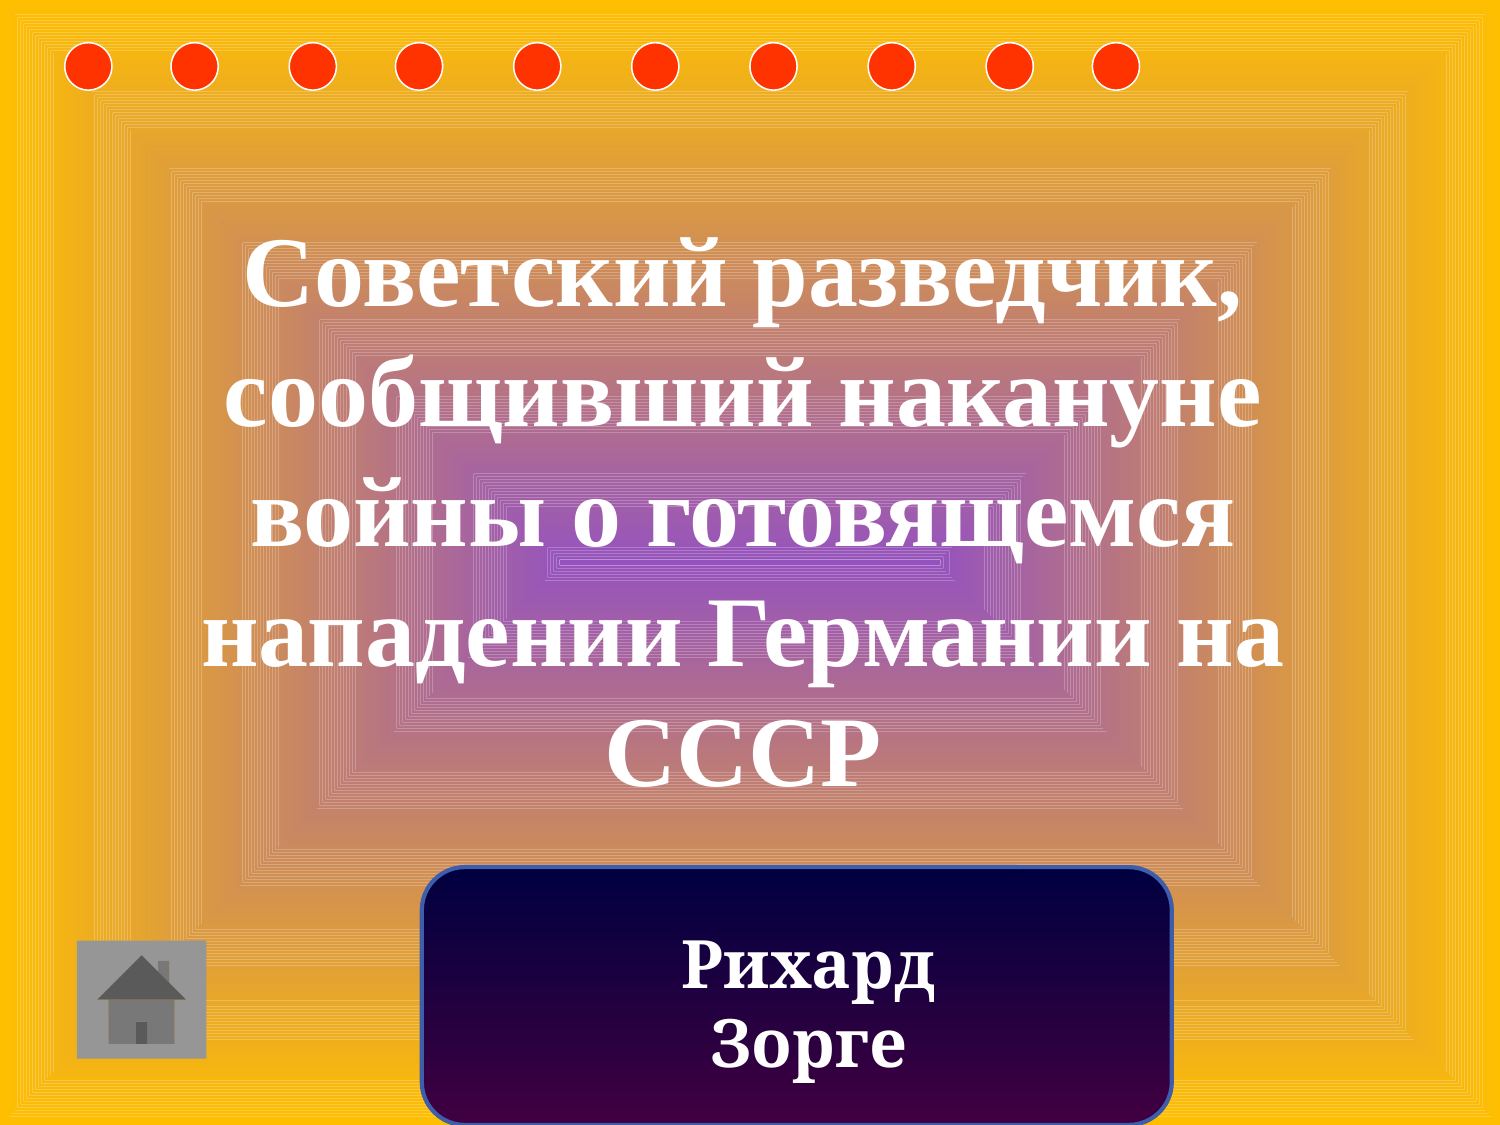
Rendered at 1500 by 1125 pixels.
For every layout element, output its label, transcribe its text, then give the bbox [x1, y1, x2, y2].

text_box [749, 42, 798, 91]
text_box [76, 940, 207, 1059]
text_box [419, 864, 1174, 1125]
text_box [868, 42, 916, 91]
text_box Советский разведчик, сообщивший накануне войны о готовящемся нападении Германии на СССР [152, 199, 1334, 814]
text_box [171, 42, 219, 91]
text_box [1092, 42, 1140, 91]
text_box [513, 42, 561, 91]
text_box [631, 42, 679, 91]
text_box [395, 42, 443, 91]
text_box [289, 42, 337, 91]
text_box [64, 42, 112, 91]
text_box Рихард Зорге [468, 913, 1149, 1089]
text_box [986, 42, 1034, 91]
